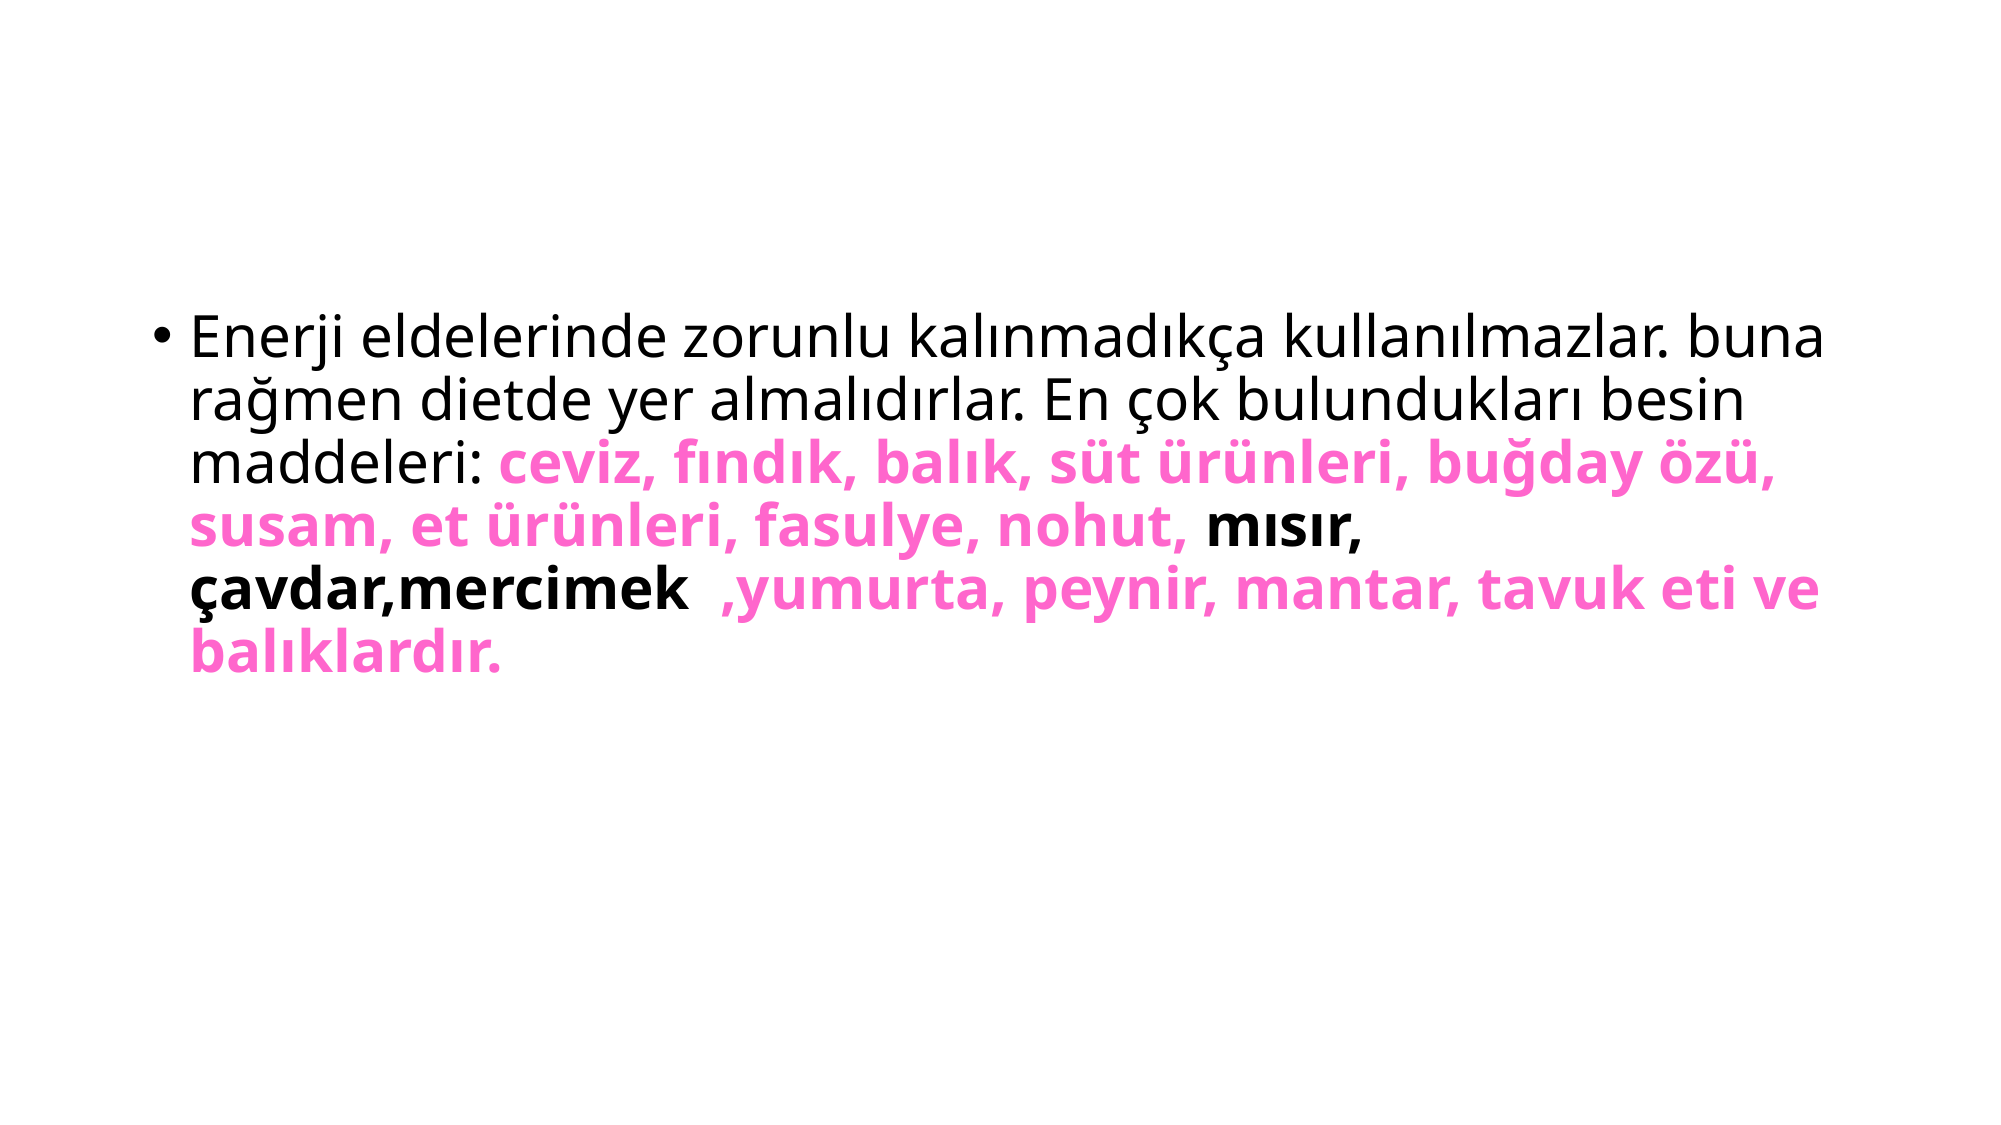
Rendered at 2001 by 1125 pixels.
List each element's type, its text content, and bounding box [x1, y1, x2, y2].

list Enerji eldelerinde zorunlu kalınmadıkça kullanılmazlar. buna rağmen dietde yer almalıdırlar. En çok bulundukları besin maddeleri: ceviz, fındık, balık, süt ürünleri, buğday özü, susam, et ürünleri, fasulye, nohut, mısır, çavdar,mercimek ,yumurta, peynir, mantar, tavuk eti ve balıklardır. [137, 299, 1863, 1014]
